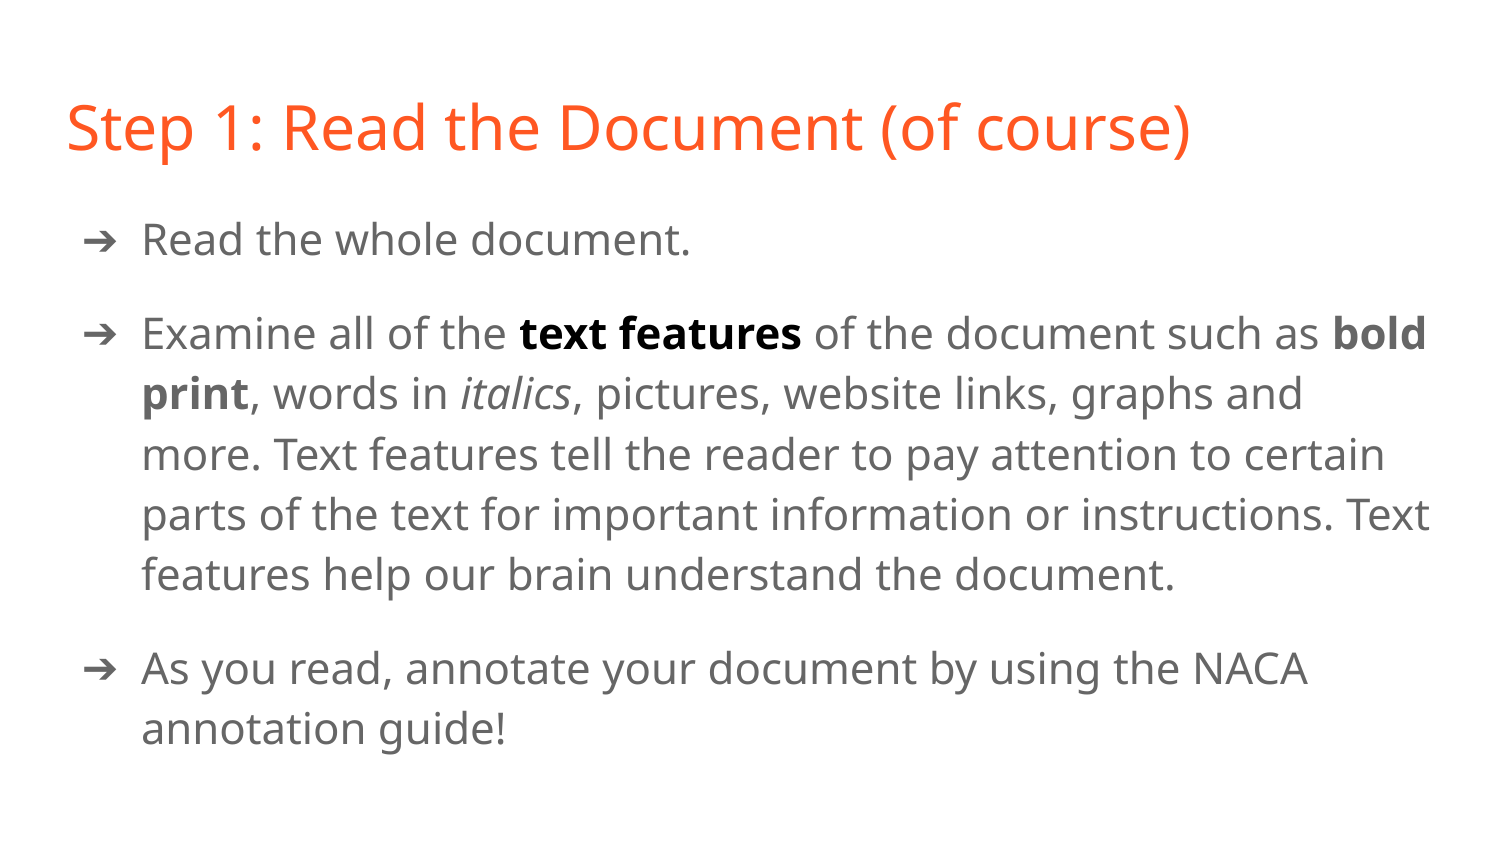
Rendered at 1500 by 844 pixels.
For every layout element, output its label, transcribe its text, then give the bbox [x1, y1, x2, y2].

list Read the whole document. Examine all of the text features of the document such as bold print, words in italics, pictures, website links, graphs and more. Text features tell the reader to pay attention to certain parts of the text for important information or instructions. Text features help our brain understand the document. As you read, annotate your document by using the NACA annotation guide! [51, 189, 1449, 750]
title Step 1: Read the Document (of course) [51, 72, 1449, 167]
